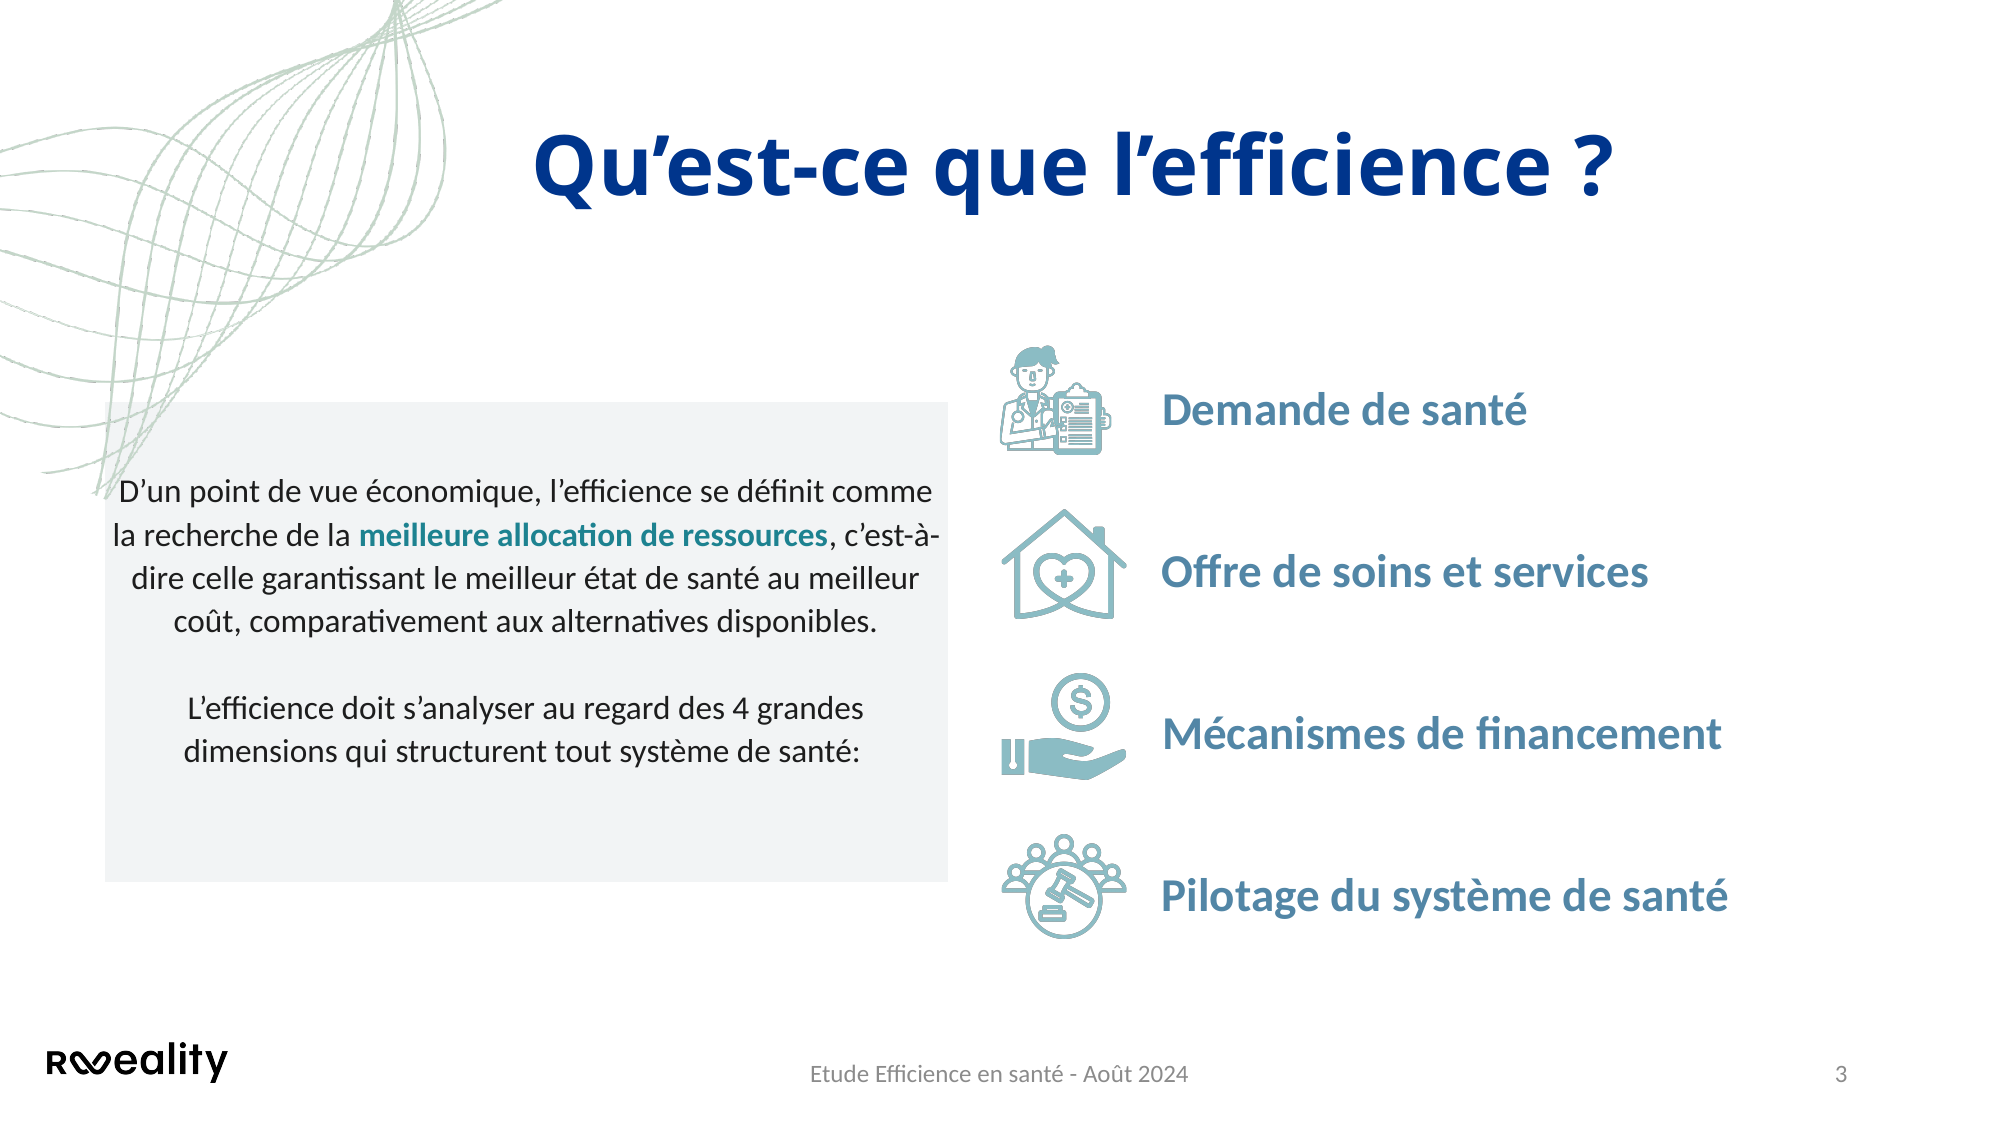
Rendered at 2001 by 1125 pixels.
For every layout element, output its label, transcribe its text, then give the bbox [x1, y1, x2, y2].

text_box [0, 0, 764, 499]
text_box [104, 401, 948, 883]
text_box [999, 345, 1849, 939]
title Qu’est-ce que l’efficience ? [647, 59, 1863, 278]
picture [47, 1042, 228, 1083]
footer Etude Efficience en santé - Août 2024 [662, 1042, 1338, 1103]
slide_number 3 [1412, 1042, 1863, 1103]
